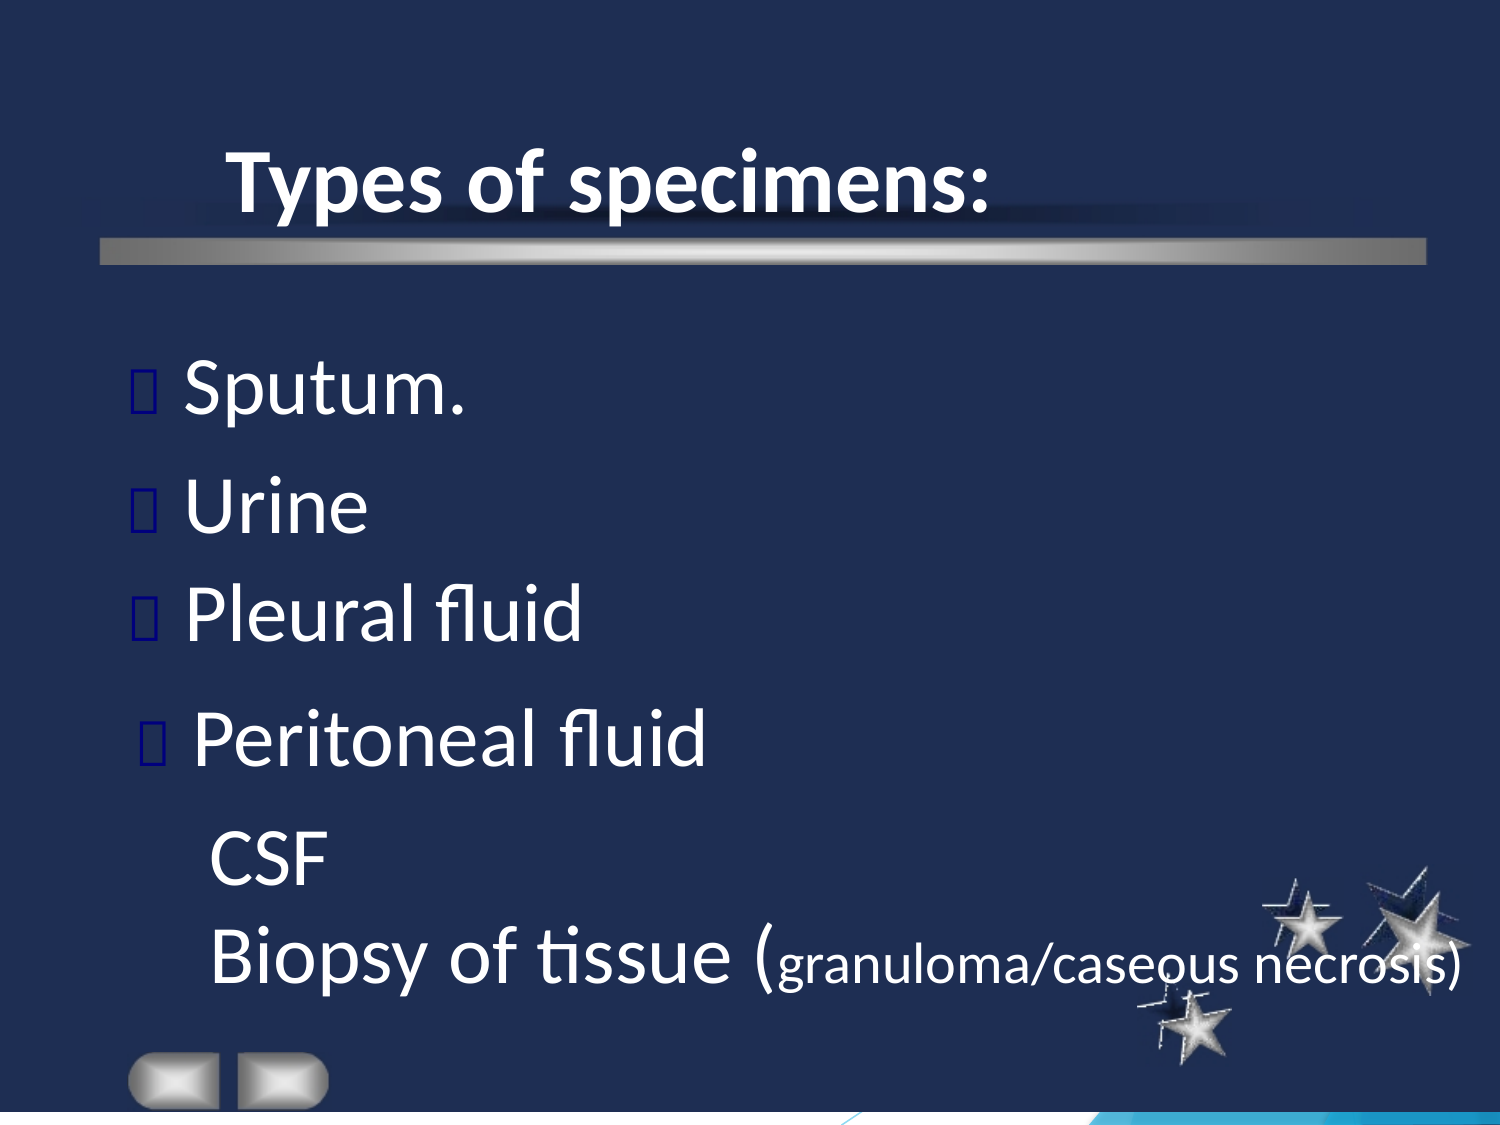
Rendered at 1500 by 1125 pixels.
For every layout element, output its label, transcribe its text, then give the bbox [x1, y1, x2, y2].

picture [1359, 864, 1474, 997]
picture [126, 1051, 222, 1111]
text_box Types of specimens:  Sputum.  Urine [125, 273, 993, 558]
text_box fluid [435, 577, 586, 666]
picture [59, 197, 1391, 228]
text_box Types of specimens:  Sputum.  Urine [125, 139, 993, 196]
text_box  Pleural [125, 577, 418, 666]
picture [234, 1051, 332, 1111]
picture [1136, 970, 1232, 1068]
text_box [0, 0, 1500, 1114]
text_box  Peritoneal fluid CSF Biopsy of tissue (granuloma/caseous necrosis) [134, 702, 1466, 1008]
picture [1261, 876, 1345, 961]
picture [97, 234, 1428, 265]
